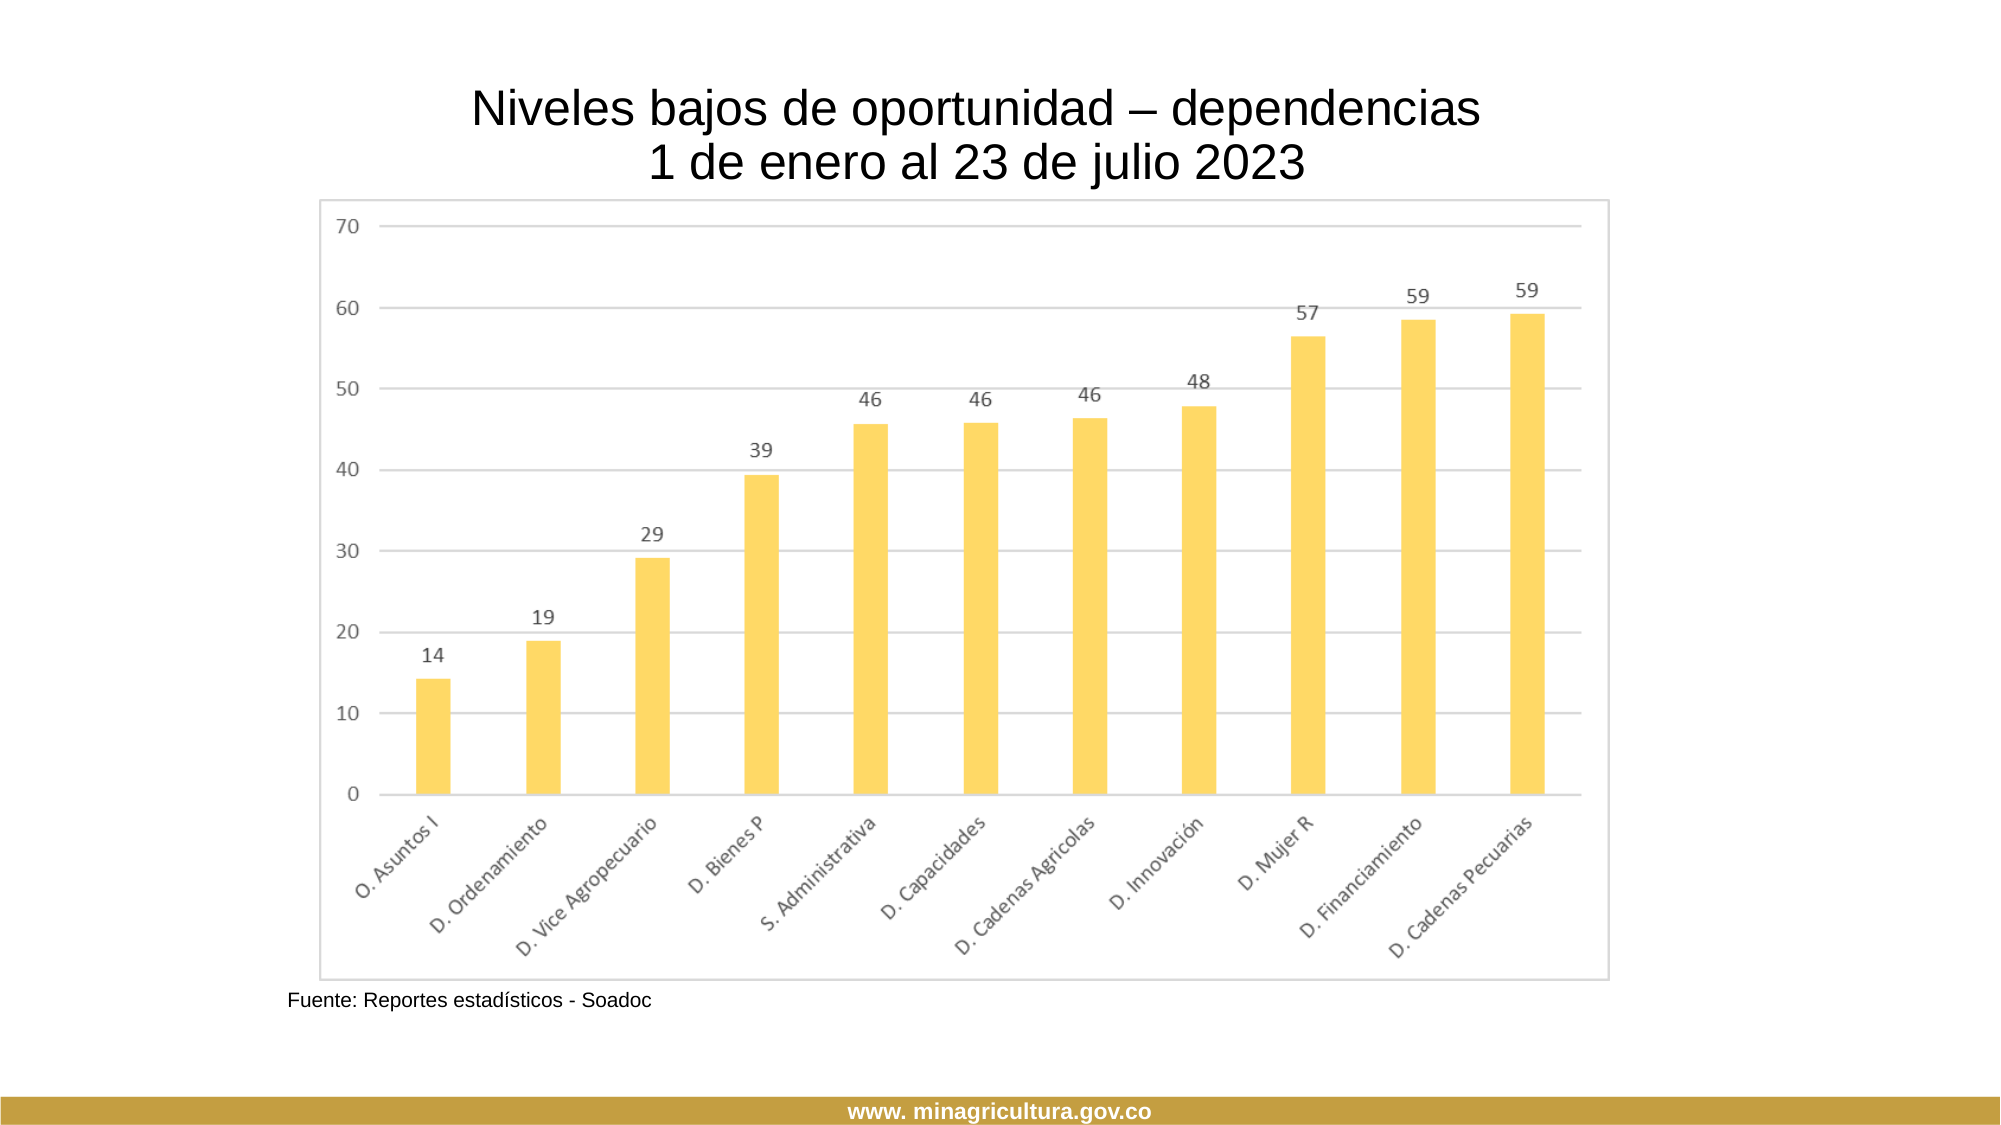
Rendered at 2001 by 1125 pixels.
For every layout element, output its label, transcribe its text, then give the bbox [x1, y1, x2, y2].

title Niveles bajos de oportunidad – dependencias 1 de enero al 23 de julio 2023 [114, 34, 1840, 238]
picture [0, 0, 2000, 1125]
text_box Fuente: Reportes estadísticos - Soadoc [137, 937, 802, 1066]
text_box www. minagricultura.gov.co [832, 1089, 1168, 1125]
